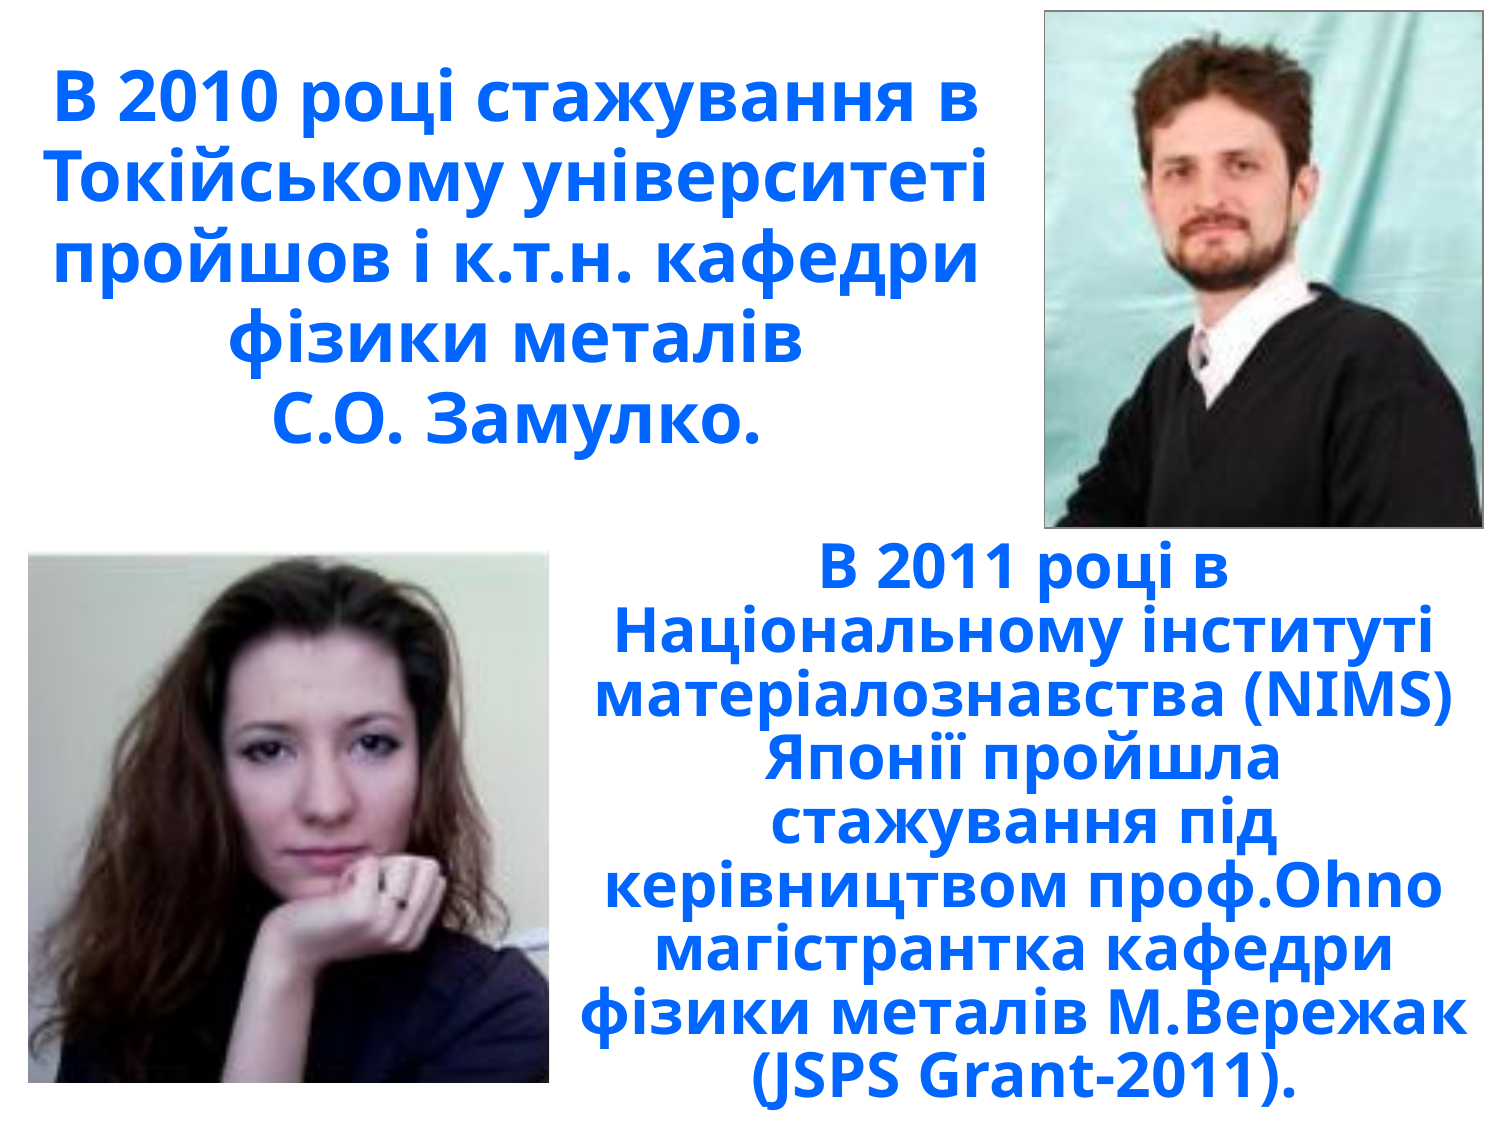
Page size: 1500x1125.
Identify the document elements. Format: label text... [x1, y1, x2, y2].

text_box В 2010 році стажування в Токійському університеті пройшов і к.т.н. кафедри фізики металів С.О. Замулко. [0, 49, 1034, 468]
text_box В 2011 році в Національному інституті матеріалознавства (NIMS) Японії пройшла стажування під керівництвом проф.Ohno магістрантка кафедри фізики металів М.Вережак (JSPS Grant-2011). [549, 530, 1500, 1119]
picture [27, 550, 550, 1083]
picture [1044, 11, 1483, 528]
